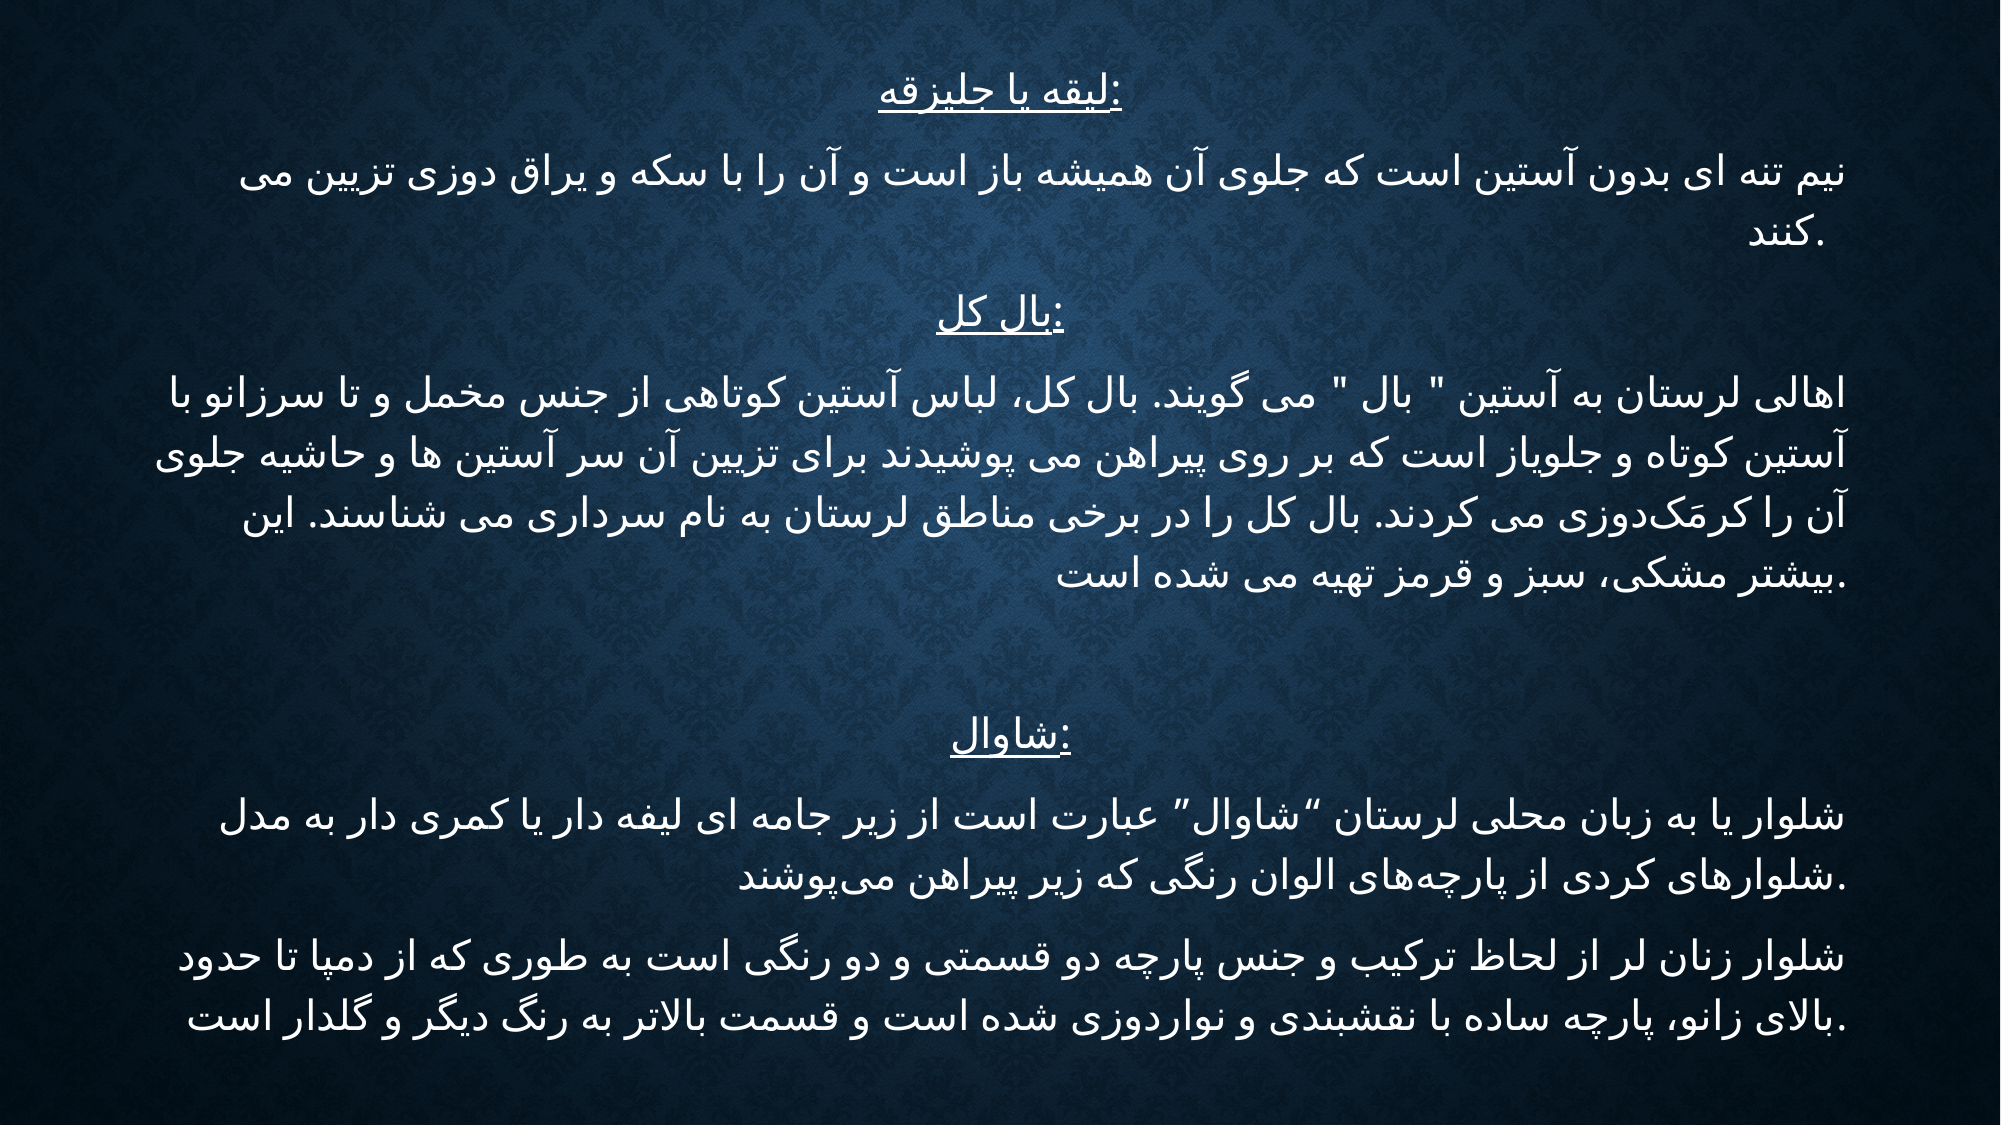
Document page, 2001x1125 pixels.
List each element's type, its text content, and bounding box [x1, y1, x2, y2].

list لیقه یا جلیزقه: نیم تنه ای بدون آستین است که جلوی آن همیشه باز است و آن را با سکه و یراق دوزی تزیین می کنند. بال کل: اهالی لرستان به آستین " بال " می گویند. بال کل، لباس آستین کوتاهی از جنس مخمل و تا سرزانو با آستین کوتاه و جلویاز است که بر روی پیراهن می پوشیدند برای تزیین آن سر آستین ها و حاشیه جلوی آن را کرمَک‌دوزی می کردند. بال کل را در برخی مناطق لرستان به نام سرداری می شناسند. این بیشتر مشکی، سبز و قرمز تهیه می شده است. شاوال: شلوار یا به زبان محلی لرستان “شاوال” عبارت است از زیر جامه ای لیفه دار یا کمری دار به مدل شلوارهای کردی از پارچه‌های الوان رنگی که زیر پیراهن می‌پوشند. شلوار زنان لر از لحاظ ترکیب و جنس پارچه دو قسمتی و دو رنگی است به طوری که از دمپا تا حدود بالای زانو، پارچه ساده با نقشبندی و نواردوزی شده است و قسمت بالاتر به رنگ دیگر و گلدار است. [137, 45, 1863, 1078]
